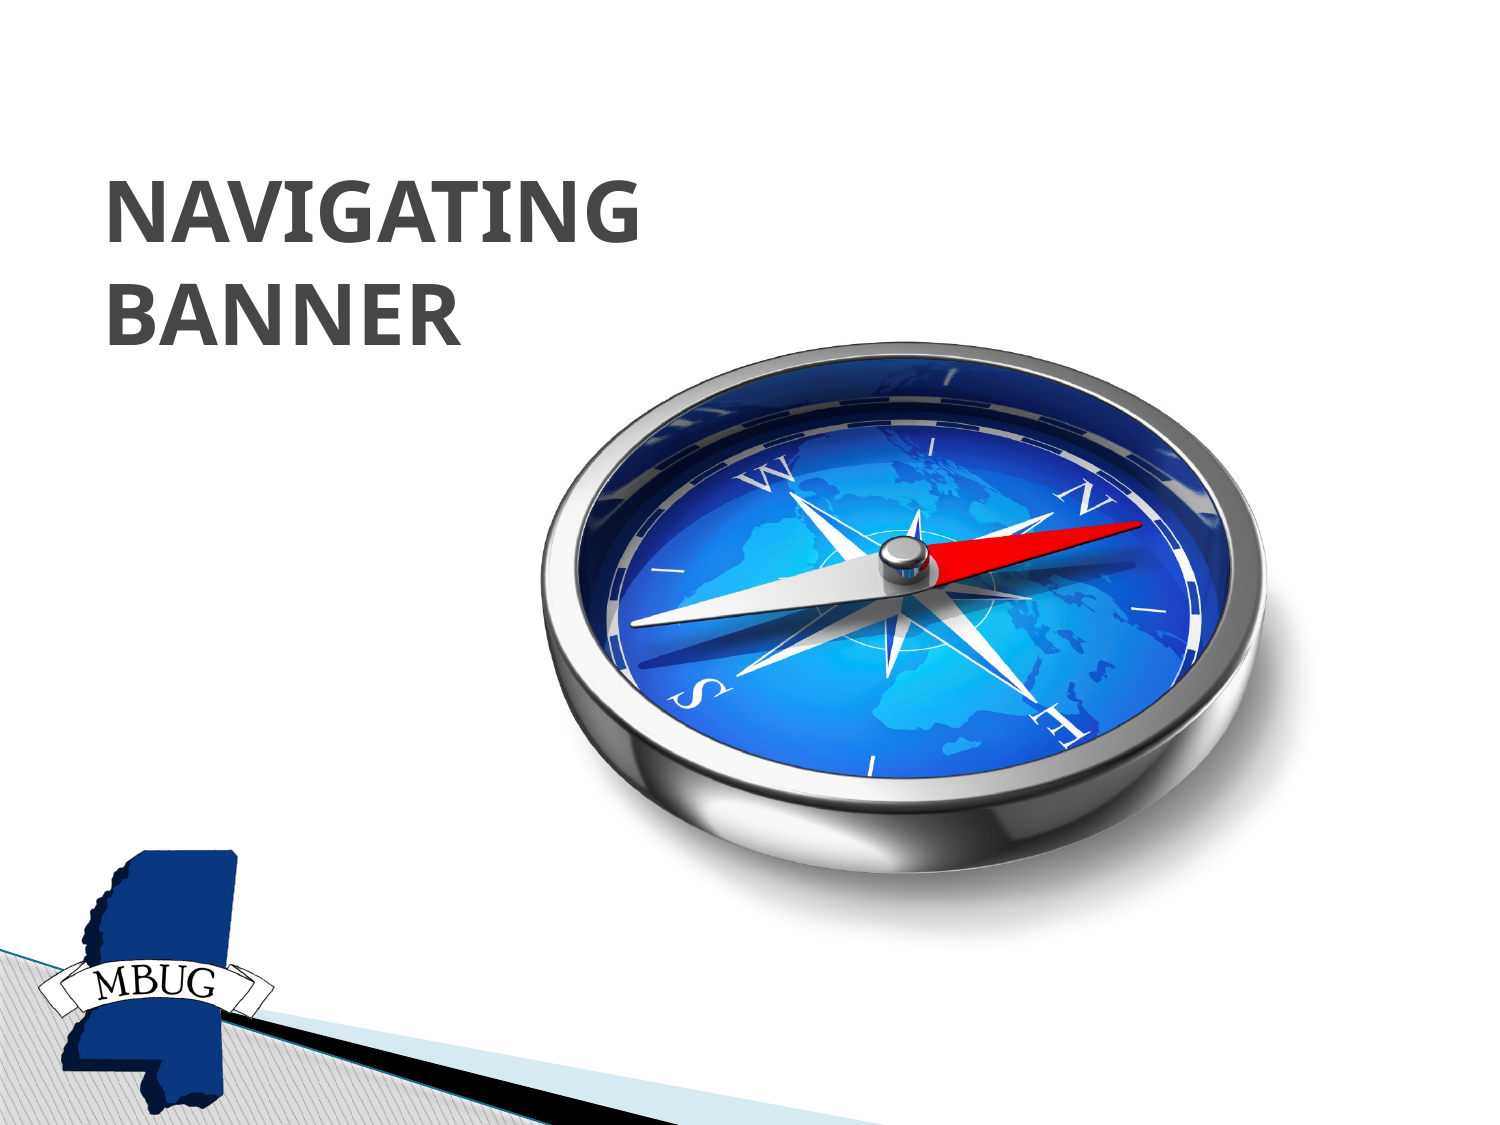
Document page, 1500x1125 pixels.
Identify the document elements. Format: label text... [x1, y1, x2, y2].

picture [524, 324, 1363, 976]
text_box NAVIGATING BANNER [87, 149, 1013, 255]
picture [37, 849, 276, 1115]
